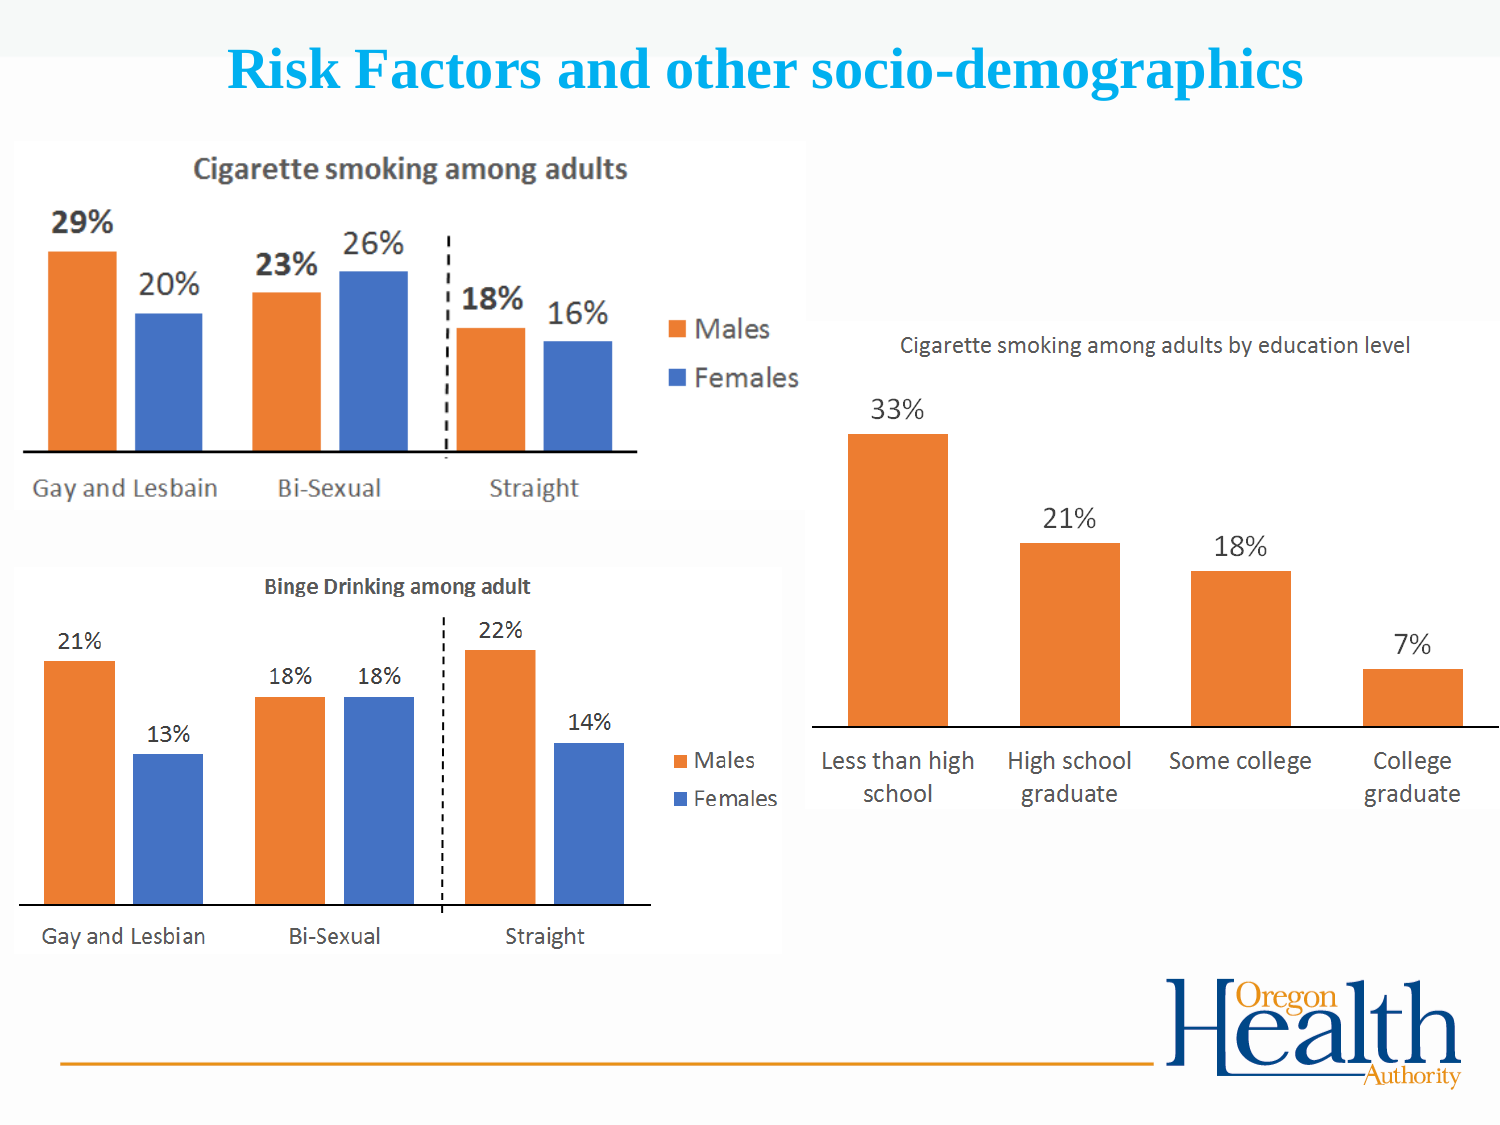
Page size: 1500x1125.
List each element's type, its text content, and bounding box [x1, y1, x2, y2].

picture [0, 0, 1500, 1125]
text_box Risk Factors and other socio-demographics [212, 22, 1397, 108]
